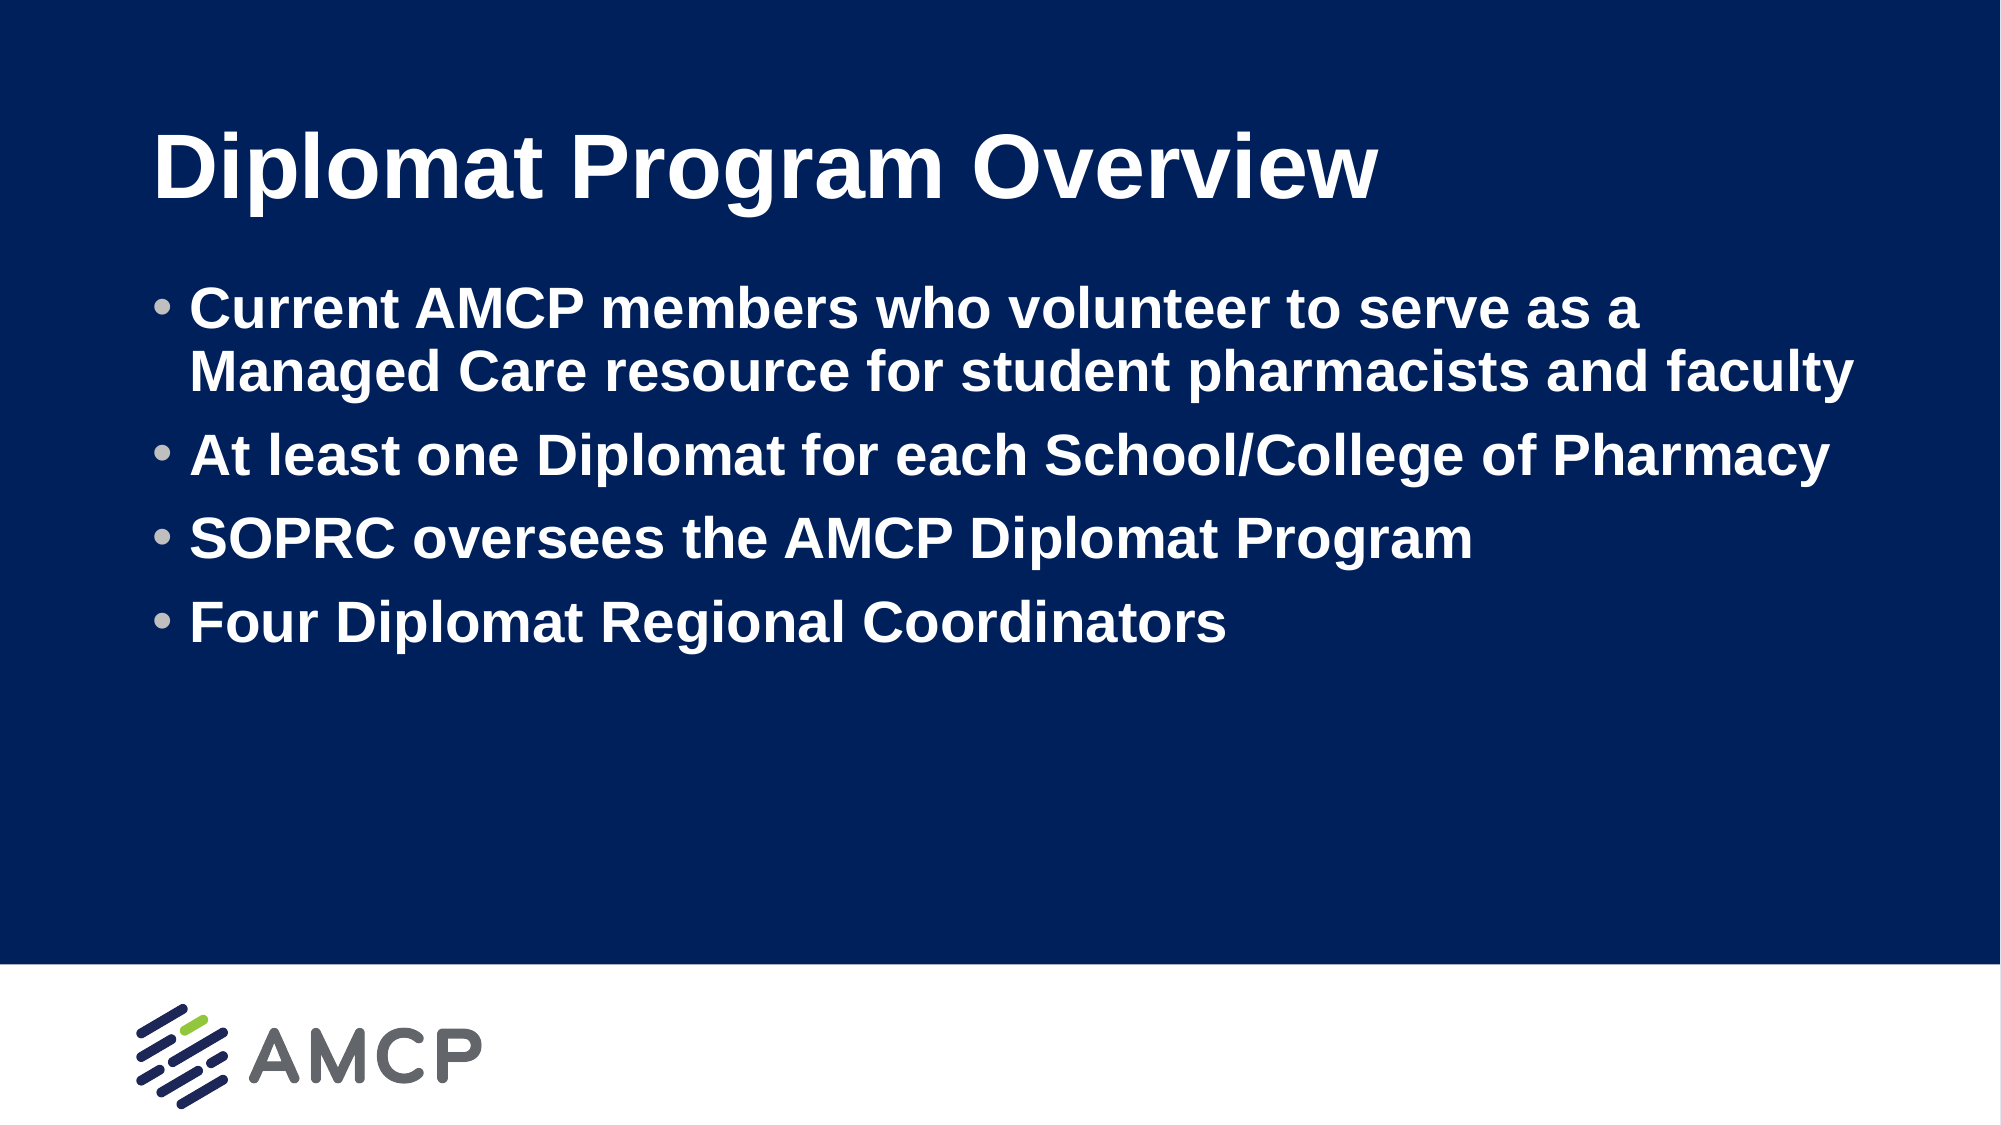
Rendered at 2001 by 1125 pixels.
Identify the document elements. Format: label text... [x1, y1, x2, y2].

title Diplomat Program Overview [137, 59, 1863, 270]
text_box Current AMCP members who volunteer to serve as a Managed Care resource for student pharmacists and faculty At least one Diplomat for each School/College of Pharmacy SOPRC oversees the AMCP Diplomat Program Four Diplomat Regional Coordinators [137, 270, 1878, 773]
picture [134, 1002, 483, 1111]
